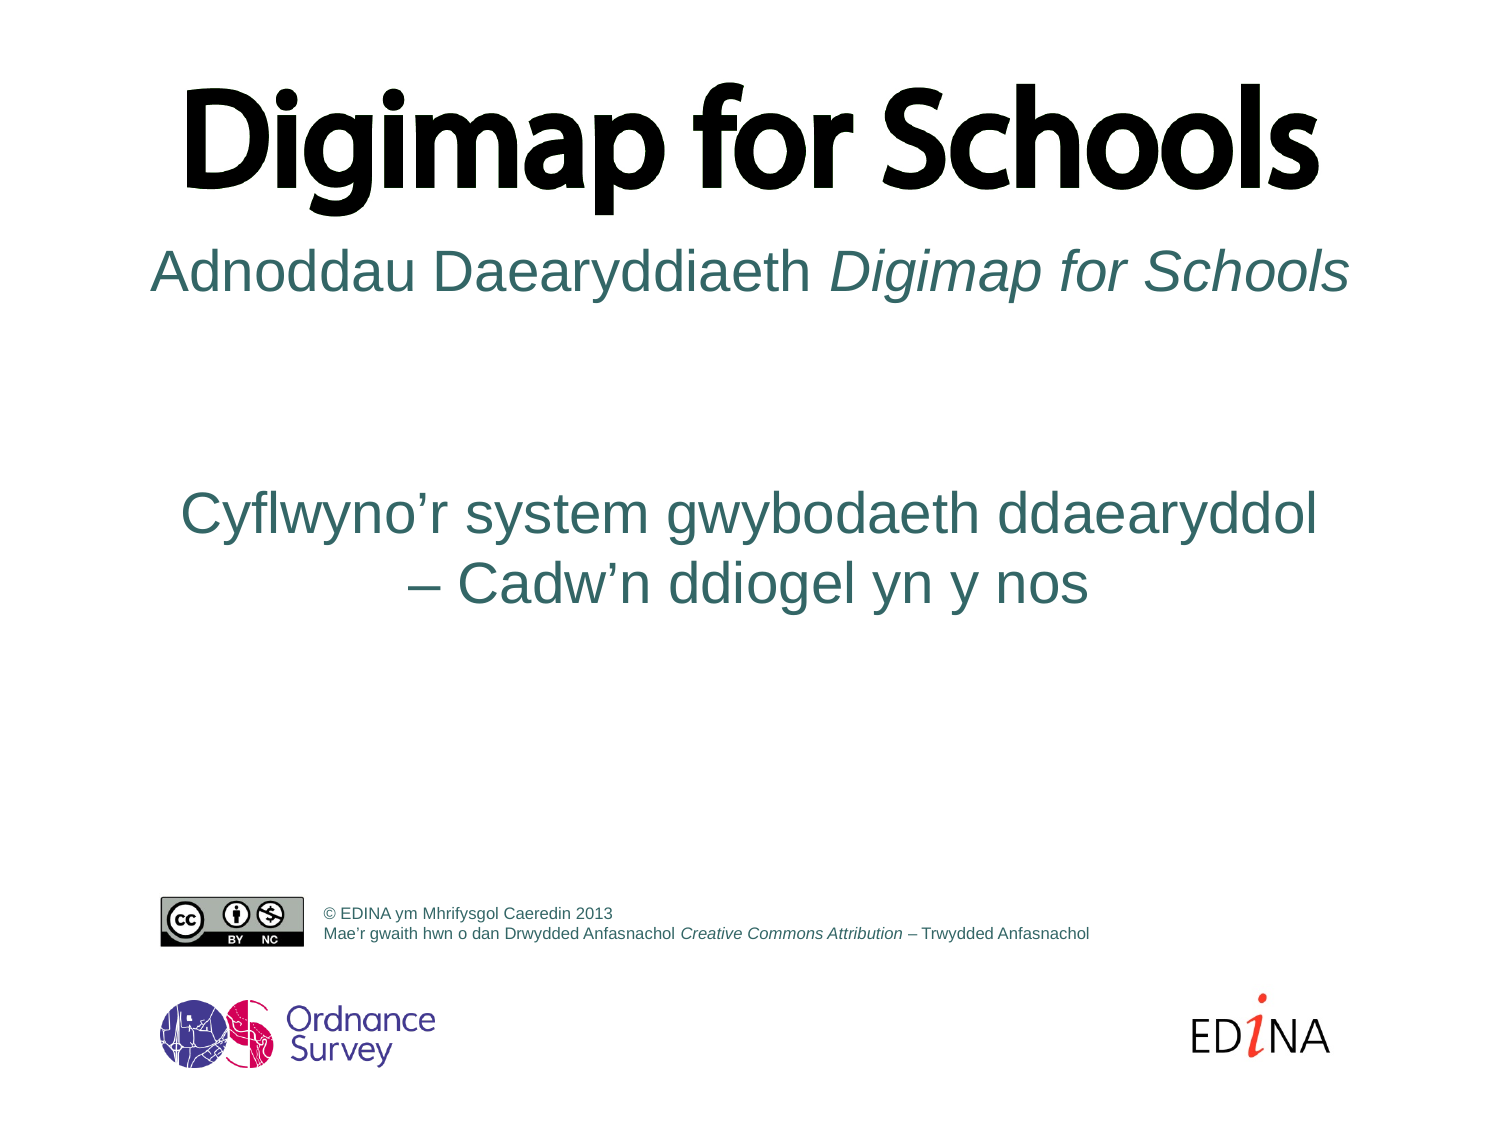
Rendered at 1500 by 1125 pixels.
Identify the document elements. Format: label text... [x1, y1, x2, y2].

footer © EDINA ym Mhrifysgol Caeredin 2013 Mae’r gwaith hwn o dan Drwydded Anfasnachol Creative Commons Attribution – Trwydded Anfasnachol [311, 895, 1425, 945]
picture [1175, 984, 1342, 1064]
picture [160, 1000, 435, 1068]
title Cyflwyno’r system gwybodaeth ddaearyddol – Cadw’n ddiogel yn y nos [159, 467, 1341, 658]
picture [159, 892, 309, 951]
picture [159, 57, 1341, 240]
